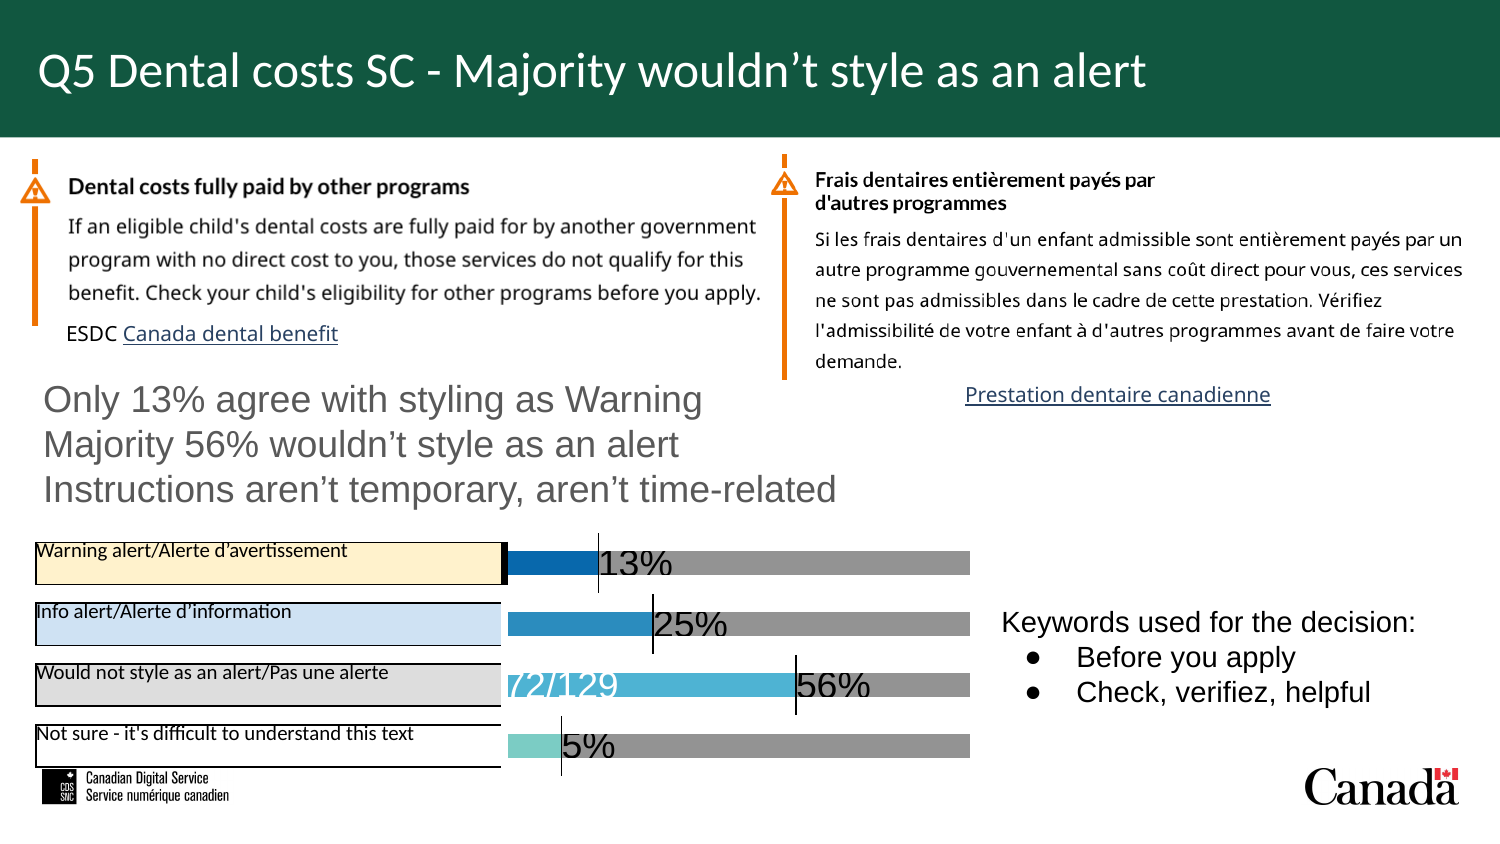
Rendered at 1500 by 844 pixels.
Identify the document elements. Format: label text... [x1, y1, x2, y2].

picture [1301, 768, 1459, 805]
table_header Would not style as an alert/Pas une alerte [37, 665, 501, 705]
table_header [508, 612, 652, 636]
table_header Warning alert/Alerte d’avertissement [37, 543, 501, 584]
text_box ESDC Canada dental benefit [51, 335, 544, 364]
table_header 25% [654, 612, 970, 636]
table_header 13% [599, 551, 970, 575]
text_box Prestation dentaire canadienne [950, 388, 1443, 425]
picture [41, 768, 234, 805]
table_header 5% [562, 734, 970, 758]
table_header [508, 551, 598, 575]
text_box Only 13% agree with styling as Warning Majority 56% wouldn’t style as an alert Instructions aren’t temporary, aren’t time-related [28, 359, 966, 525]
picture [8, 140, 1476, 380]
text_box Keywords used for the decision: Before you apply Check, verifiez, helpful [986, 588, 1500, 724]
table_header Info alert/Alerte d’information [37, 604, 501, 645]
table_header 56% [797, 673, 970, 697]
table_header [508, 734, 561, 758]
title Q5 Dental costs SC - Majority wouldn’t style as an alert [37, 37, 1463, 128]
table_header 72/129 [508, 673, 795, 697]
table_header Not sure - it's difficult to understand this text [37, 726, 501, 766]
